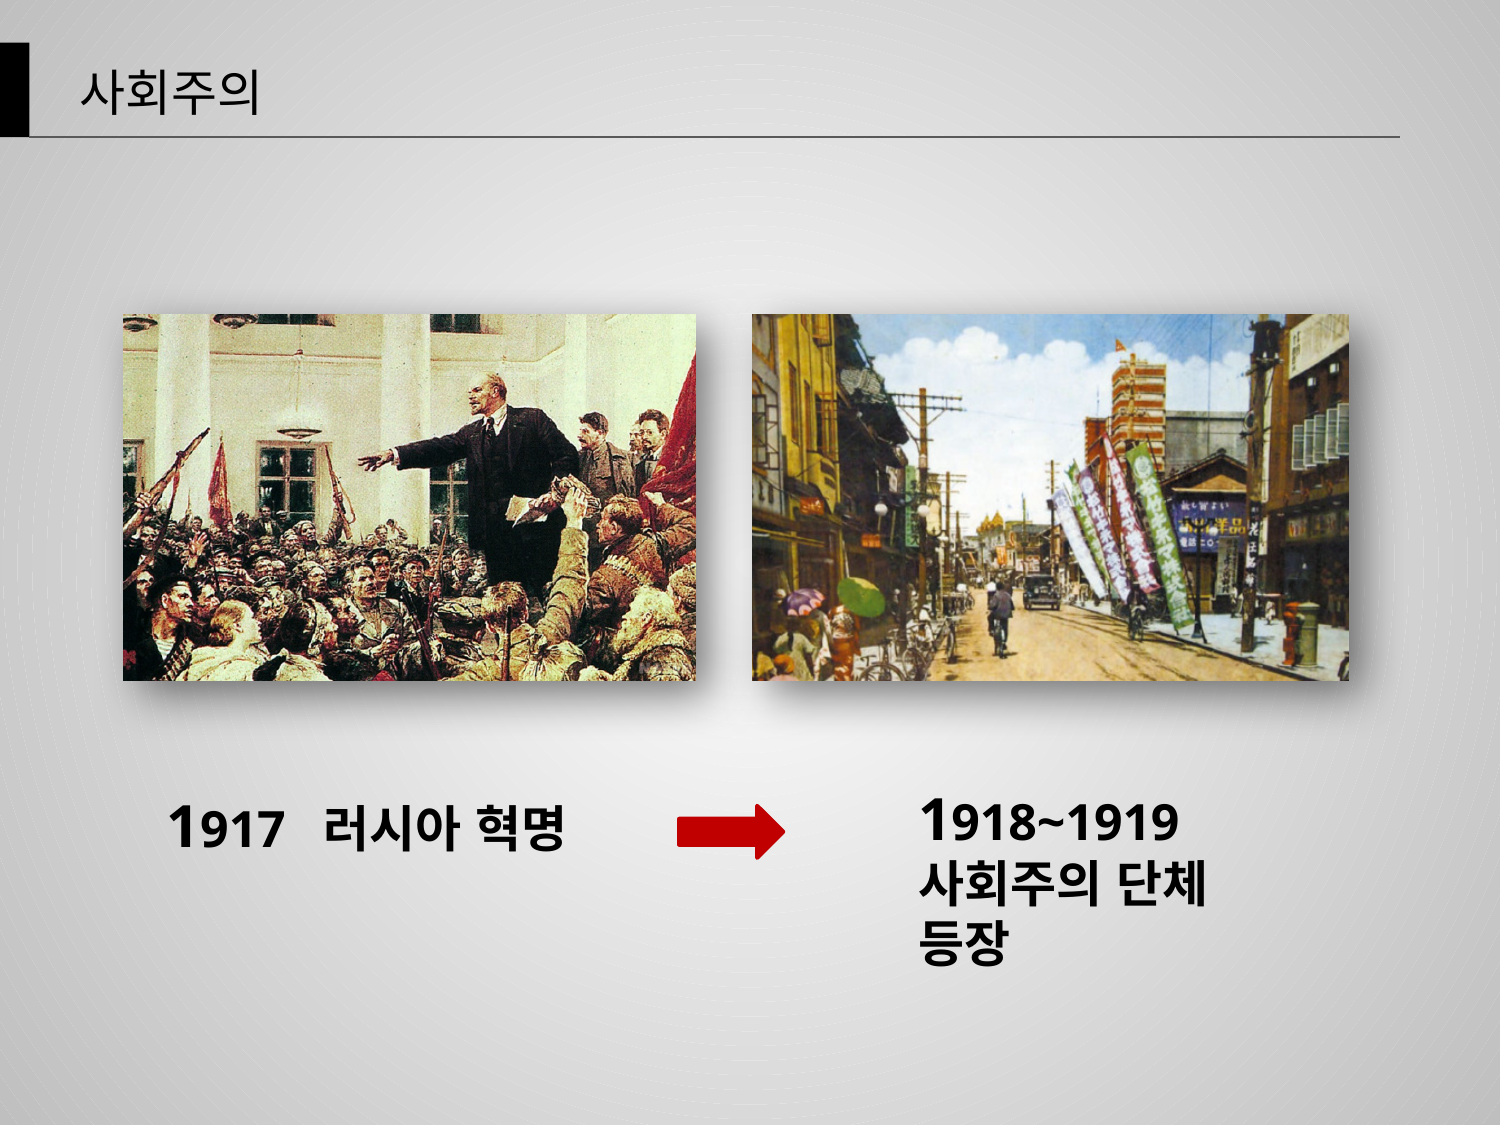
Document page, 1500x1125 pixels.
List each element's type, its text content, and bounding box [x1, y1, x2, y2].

text_box 1918~1919 사회주의 단체 등장 [903, 775, 1328, 980]
picture [752, 314, 1349, 681]
picture [123, 314, 696, 681]
text_box 사회주의 [41, 54, 928, 130]
text_box [677, 803, 786, 860]
text_box [0, 41, 32, 139]
text_box 1917 러시아 혁명 [152, 782, 644, 867]
